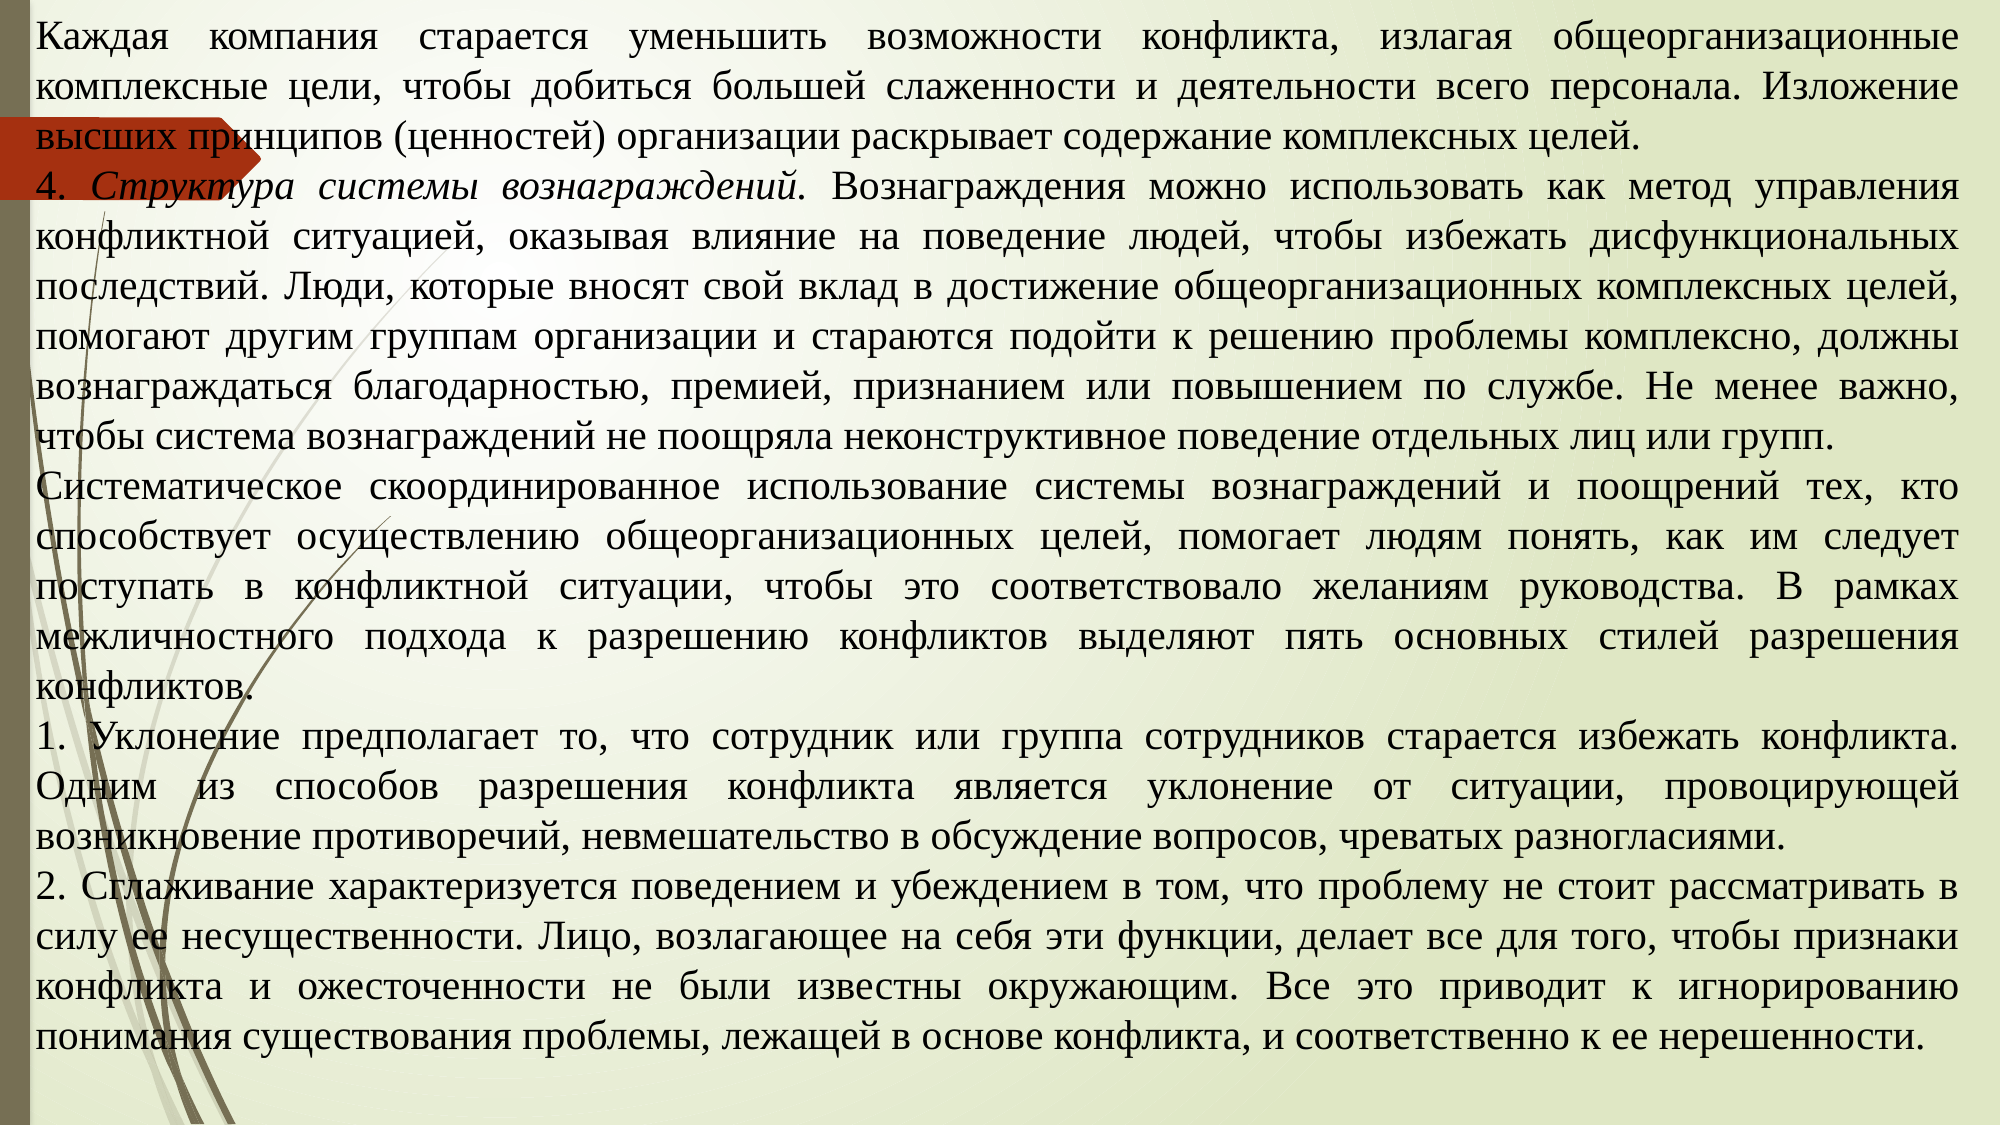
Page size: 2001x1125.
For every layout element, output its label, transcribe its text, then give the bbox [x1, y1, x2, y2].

text_box Каждая компания старается уменьшить возможности конфликта, излагая общеорганизационные комплексные цели, чтобы добиться большей слаженности и деятельности всего персонала. Изложение высших принципов (ценностей) организации раскрывает содержание комплексных целей. 4. Структура системы вознаграждений. Вознаграждения можно использовать как метод управления конфликтной ситуацией, оказывая влияние на поведение людей, чтобы избежать дисфункциональных последствий. Люди, которые вносят свой вклад в достижение общеорганизационных комплексных целей, помогают другим группам организации и стараются подойти к решению проблемы комплексно, должны вознаграждаться благодарностью, премией, признанием или повышением по службе. Не менее важно, чтобы система вознаграждений не поощряла неконструктивное поведение отдельных лиц или групп. Систематическое скоординированное использование системы вознаграждений и поощрений тех, кто способствует осуществлению общеорганизационных целей, помогает людям понять, как им следует поступать в конфликтной ситуации, чтобы это соответствовало желаниям руководства. В рамках межличностного подхода к разрешению конфликтов выделяют пять основных стилей разрешения конфликтов. 1. Уклонение предполагает то, что сотрудник или группа сотрудников старается избежать конфликта. Одним из способов разрешения конфликта является уклонение от ситуации, провоцирующей возникновение противоречий, невмешательство в обсуждение вопросов, чреватых разногласиями. 2. Сглаживание характеризуется поведением и убеждением в том, что проблему не стоит рассматривать в силу ее несущественности. Лицо, возлагающее на себя эти функции, делает все для того, чтобы признаки конфликта и ожесточенности не были известны окружающим. Все это приводит к игнорированию понимания существования проблемы, лежащей в основе конфликта, и соответственно к ее нерешенности. [20, 0, 1975, 1066]
